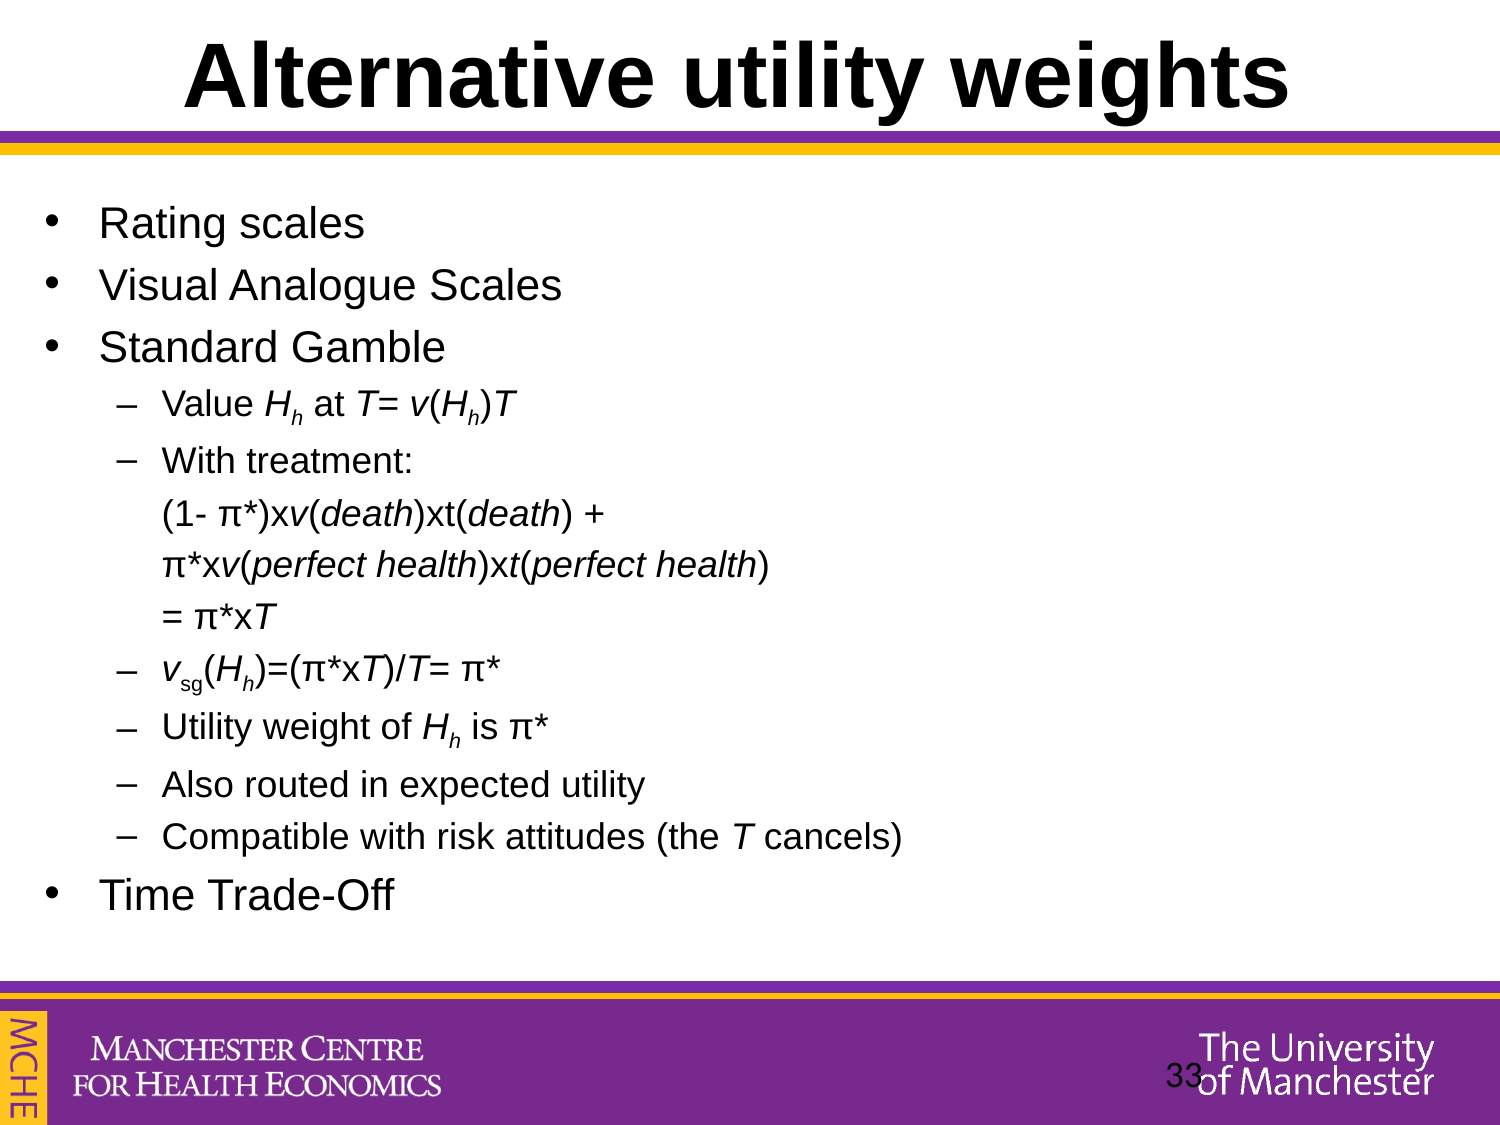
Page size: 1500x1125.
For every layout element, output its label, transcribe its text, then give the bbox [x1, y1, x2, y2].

picture [0, 999, 1500, 1125]
list Rating scales Visual Analogue Scales Standard Gamble Value Hh at T= v(Hh)T With treatment: (1- π*)xv(death)xt(death) + π*xv(perfect health)xt(perfect health) = π*xT vsg(Hh)=(π*xT)/T= π* Utility weight of Hh is π* Also routed in expected utility Compatible with risk attitudes (the T cancels) Time Trade-Off [29, 185, 1471, 929]
title Alternative utility weights [29, 30, 1448, 112]
slide_number 33 [1149, 1042, 1500, 1103]
